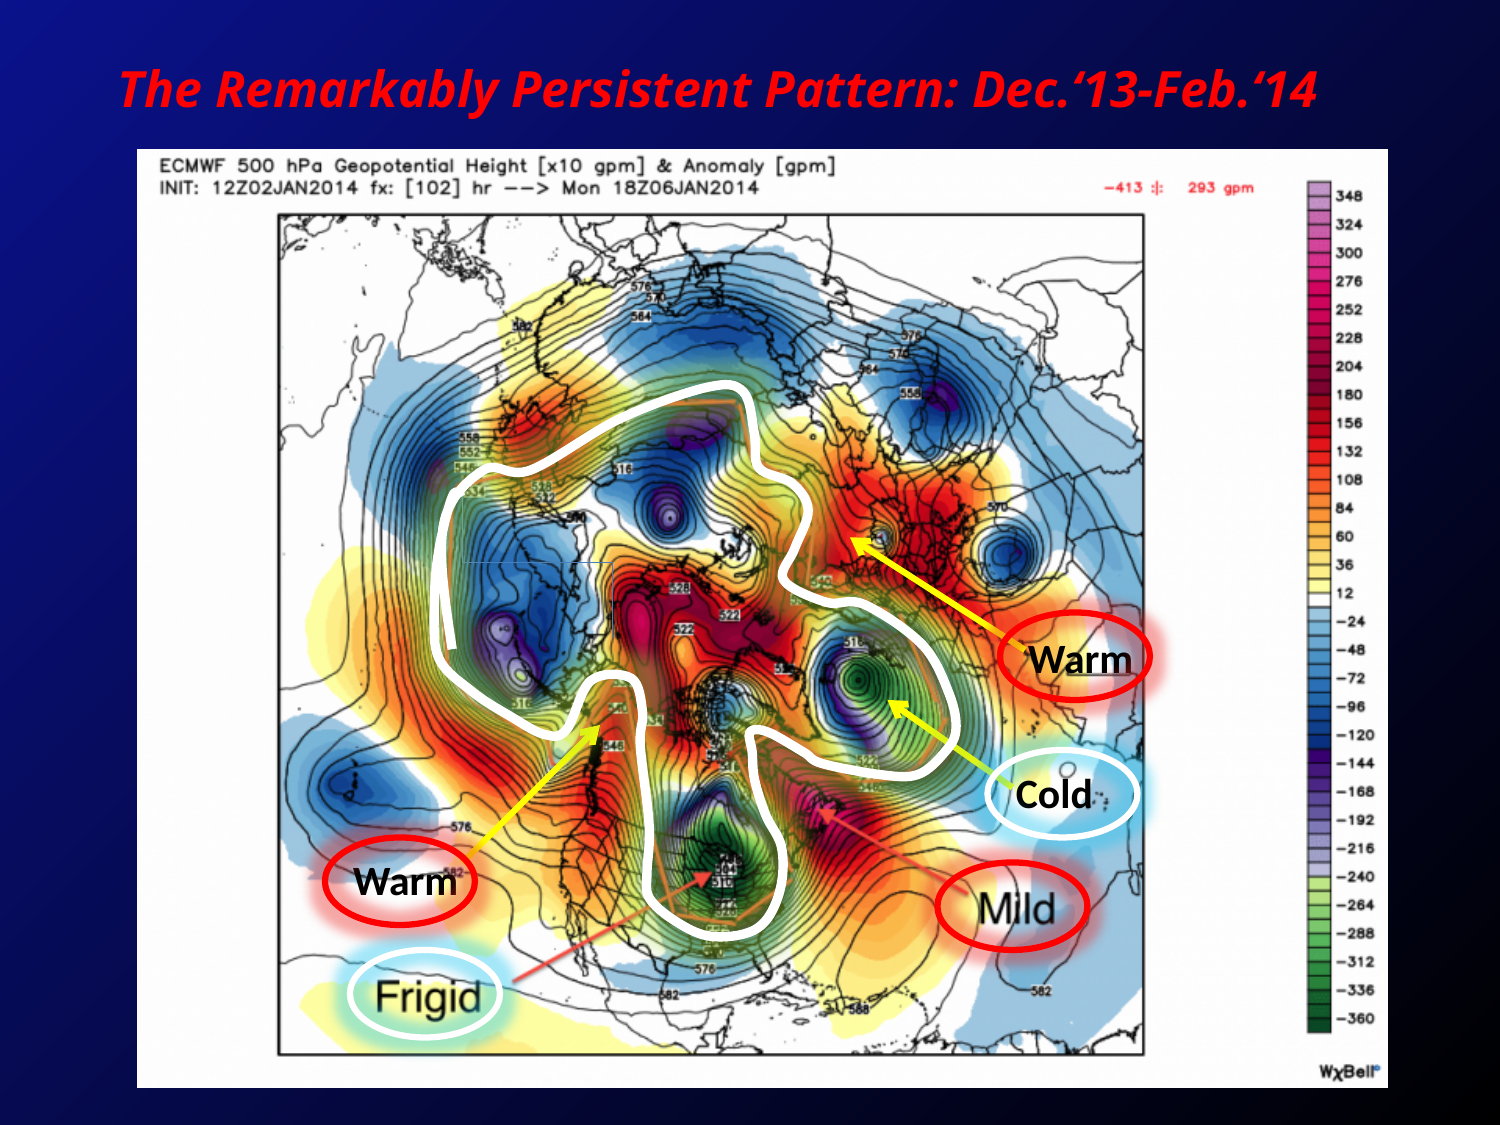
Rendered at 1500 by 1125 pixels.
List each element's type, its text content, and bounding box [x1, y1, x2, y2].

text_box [462, 487, 613, 638]
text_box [462, 724, 601, 863]
text_box The Remarkably Persistent Pattern: Dec.‘13-Feb.‘14 [103, 49, 1334, 125]
picture [137, 149, 1388, 1088]
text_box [849, 537, 1026, 651]
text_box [887, 699, 1013, 788]
